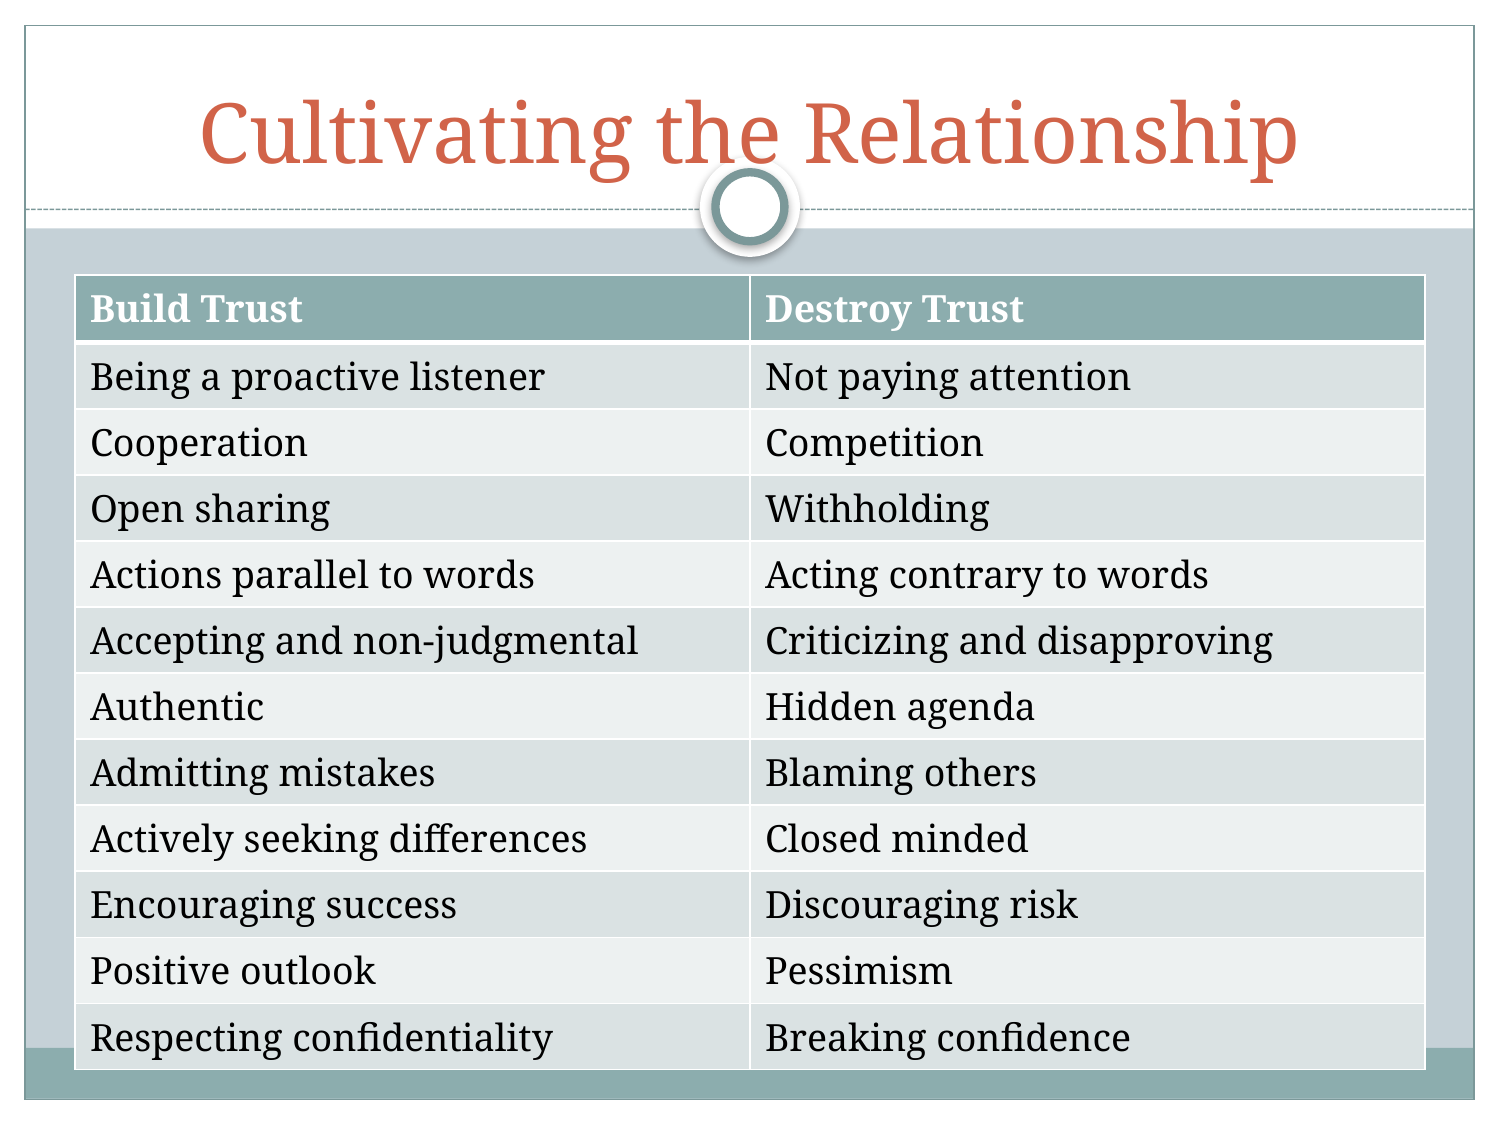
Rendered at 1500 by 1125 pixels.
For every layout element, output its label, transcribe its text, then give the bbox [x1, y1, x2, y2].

table_cell Open sharing [76, 476, 749, 540]
table_cell Pessimism [751, 938, 1424, 1003]
title Cultivating the Relationship [75, 45, 1425, 188]
table_cell Actively seeking differences [76, 806, 749, 870]
table_cell Closed minded [751, 806, 1424, 870]
table_cell Respecting confidentiality [76, 1004, 749, 1069]
table_cell Being a proactive listener [76, 345, 749, 408]
table_cell Accepting and non-judgmental [76, 608, 749, 672]
table_header Destroy Trust [751, 276, 1424, 340]
table_cell Positive outlook [76, 938, 749, 1003]
table_cell Acting contrary to words [751, 542, 1424, 606]
table_cell Admitting mistakes [76, 740, 749, 804]
table_cell Encouraging success [76, 872, 749, 937]
table_cell Cooperation [76, 410, 749, 474]
table_cell Withholding [751, 476, 1424, 540]
table_cell Criticizing and disapproving [751, 608, 1424, 672]
table_cell Discouraging risk [751, 872, 1424, 937]
table_cell Not paying attention [751, 345, 1424, 408]
table_cell Authentic [76, 674, 749, 738]
table_header Build Trust [76, 276, 749, 340]
table_cell Actions parallel to words [76, 542, 749, 606]
table_cell Competition [751, 410, 1424, 474]
table_cell Blaming others [751, 740, 1424, 804]
table_cell Hidden agenda [751, 674, 1424, 738]
table_cell Breaking confidence [751, 1004, 1424, 1069]
